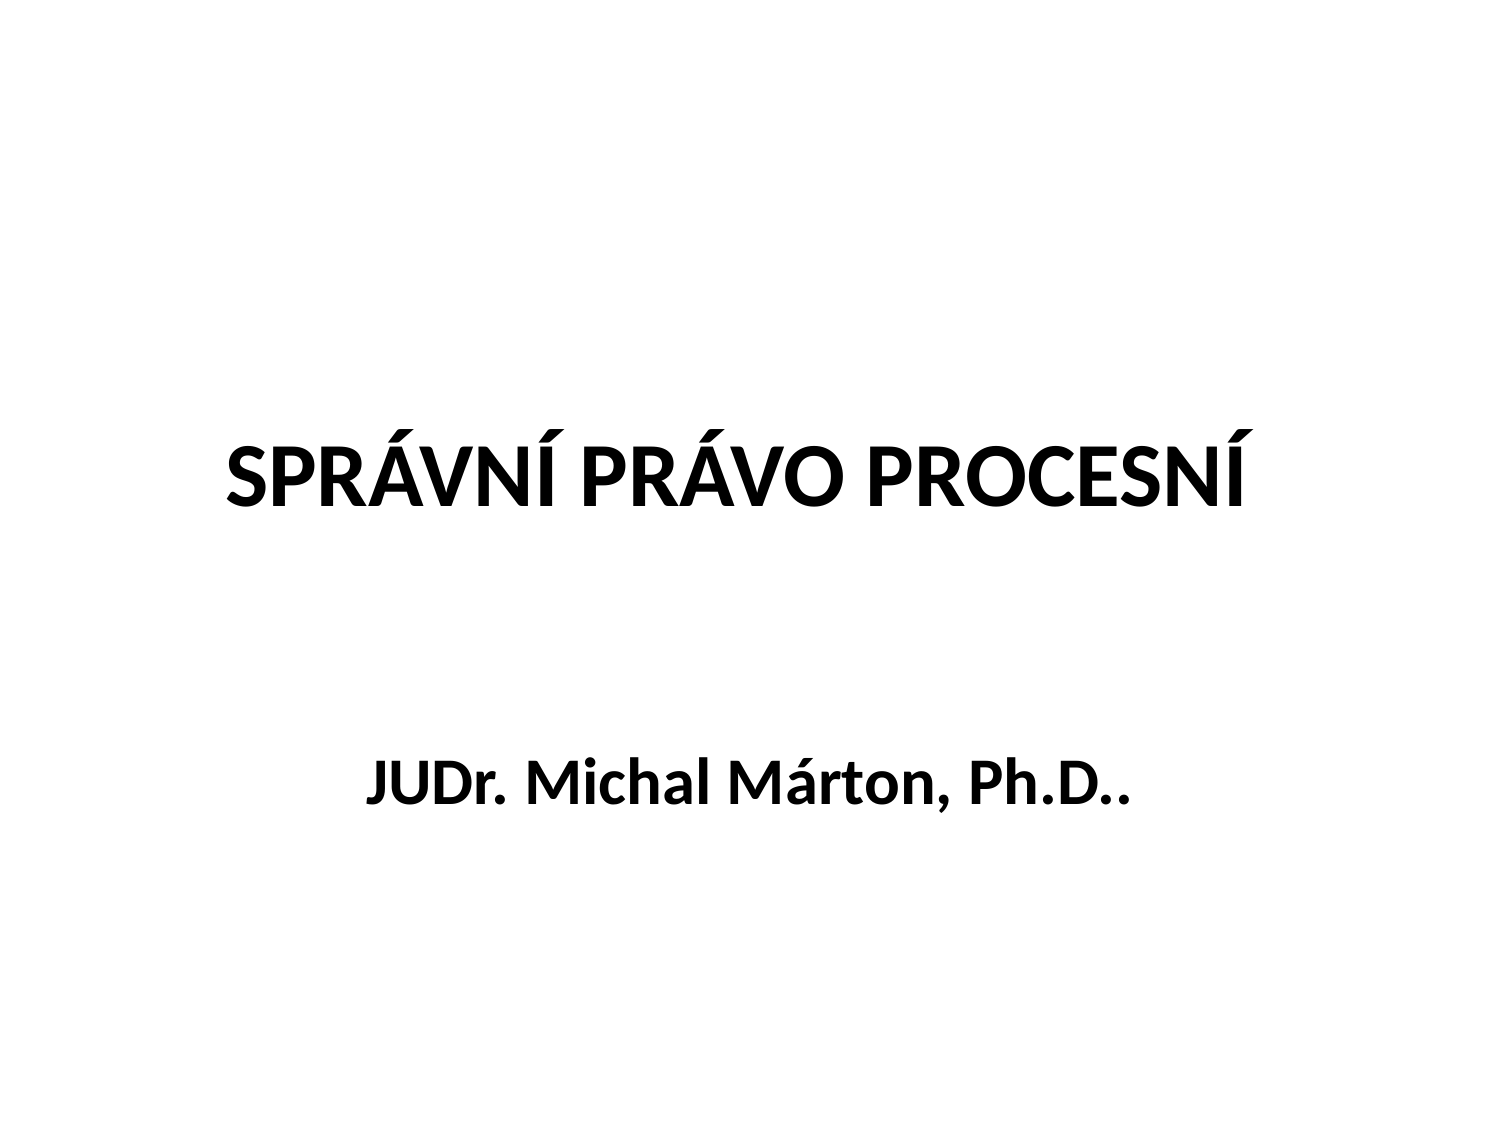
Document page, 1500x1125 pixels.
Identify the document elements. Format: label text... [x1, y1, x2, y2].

title SPRÁVNÍ PRÁVO PROCESNÍ [112, 349, 1388, 591]
subtitle JUDr. Michal Márton, Ph.D.. [225, 637, 1275, 925]
